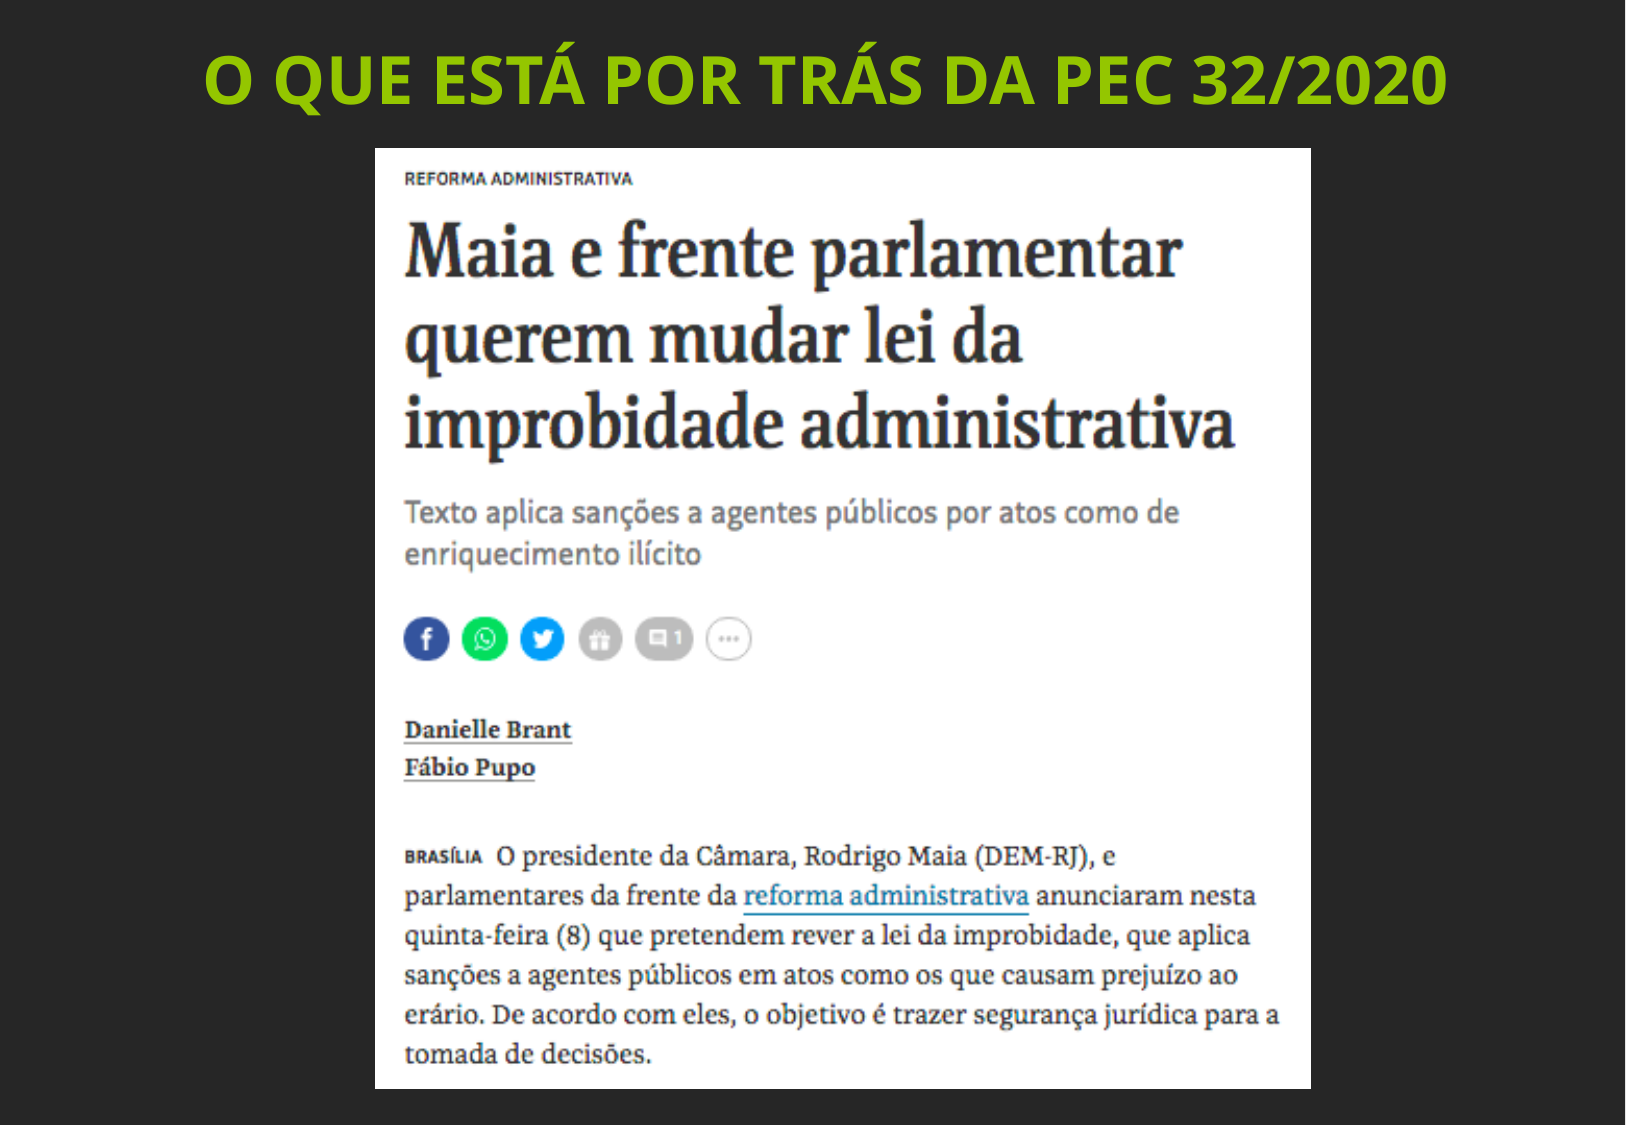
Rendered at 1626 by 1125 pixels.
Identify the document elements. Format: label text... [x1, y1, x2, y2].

text_box O QUE ESTÁ POR TRÁS DA PEC 32/2020 [44, 31, 1625, 196]
picture [375, 148, 1312, 1089]
